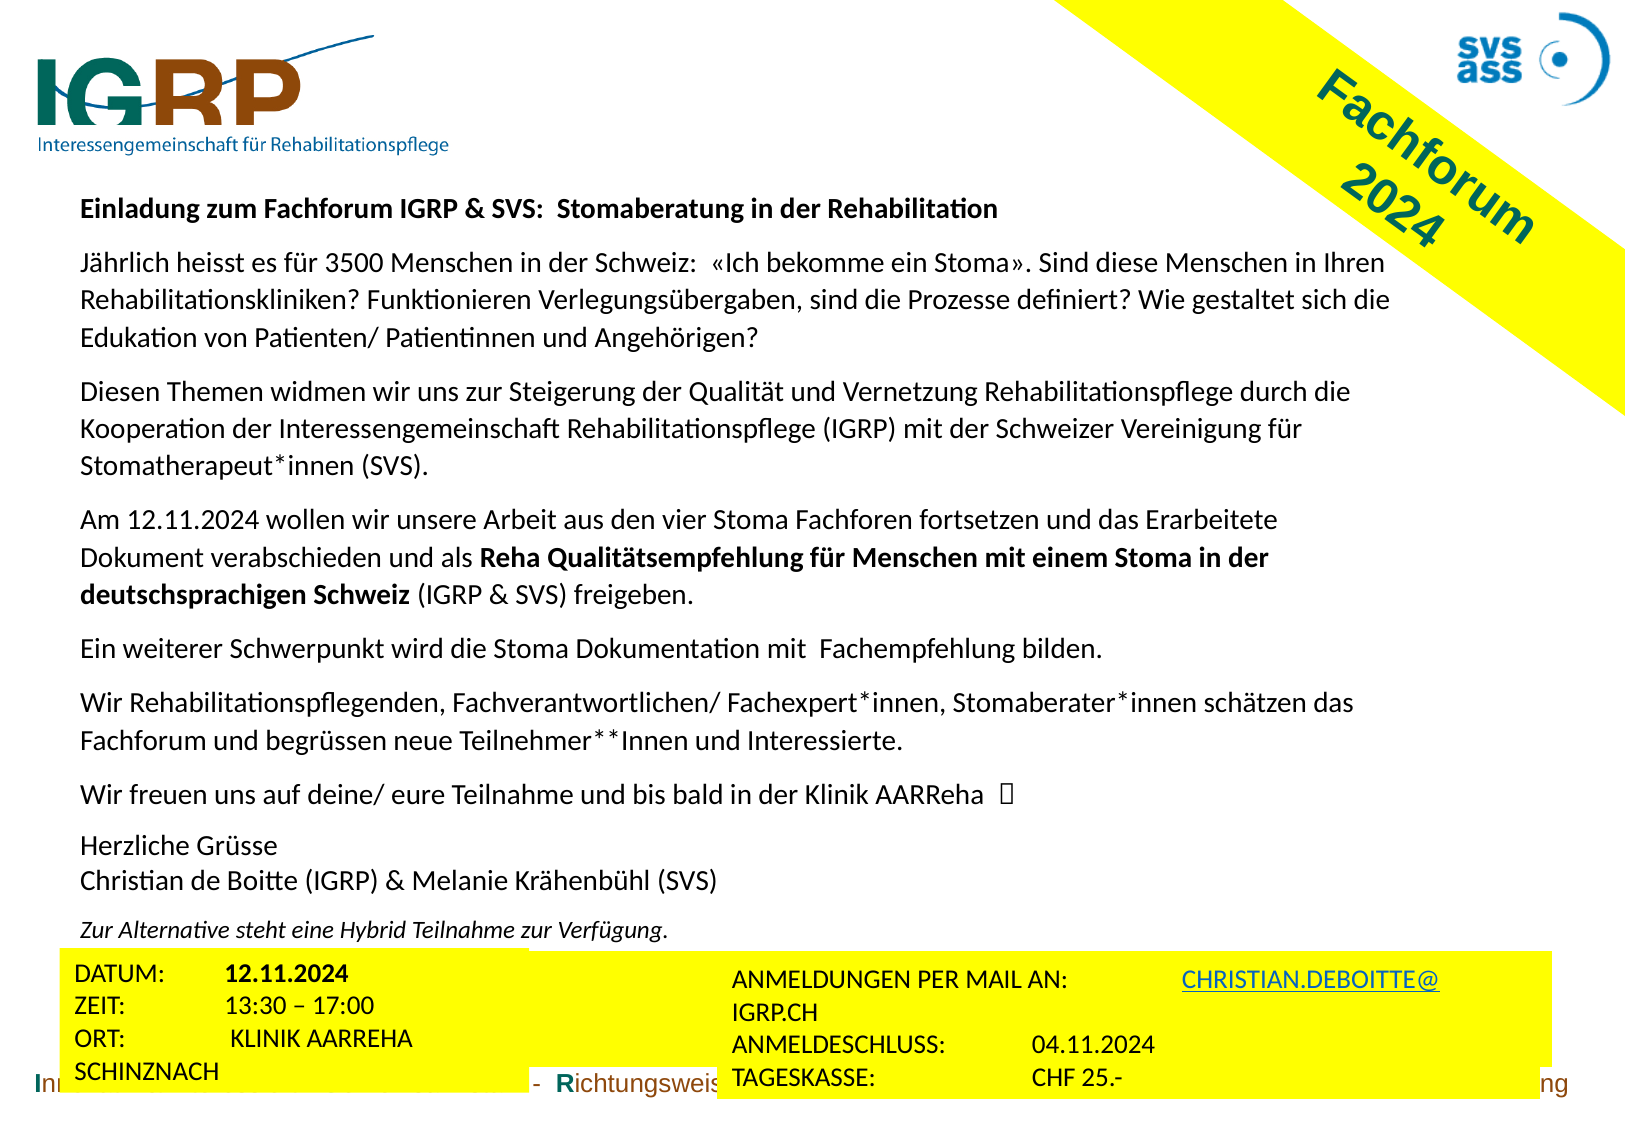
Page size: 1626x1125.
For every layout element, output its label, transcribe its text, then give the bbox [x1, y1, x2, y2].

text_box Einladung zum Fachforum IGRP & SVS: Stomaberatung in der Rehabilitation Jährlich heisst es für 3500 Menschen in der Schweiz: «Ich bekomme ein Stoma». Sind diese Menschen in Ihren Rehabilitationskliniken? Funktionieren Verlegungsübergaben, sind die Prozesse definiert? Wie gestaltet sich die Edukation von Patienten/ Patientinnen und Angehörigen? Diesen Themen widmen wir uns zur Steigerung der Qualität und Vernetzung Rehabilitationspflege durch die Kooperation der Interessengemeinschaft Rehabilitationspflege (IGRP) mit der Schweizer Vereinigung für Stomatherapeut*innen (SVS). Am 12.11.2024 wollen wir unsere Arbeit aus den vier Stoma Fachforen fortsetzen und das Erarbeitete Dokument verabschieden und als Reha Qualitätsempfehlung für Menschen mit einem Stoma in der deutschsprachigen Schweiz (IGRP & SVS) freigeben. Ein weiterer Schwerpunkt wird die Stoma Dokumentation mit Fachempfehlung bilden. Wir Rehabilitationspflegenden, Fachverantwortlichen/ Fachexpert*innen, Stomaberater*innen schätzen das Fachforum und begrüssen neue Teilnehmer**Innen und Interessierte. Wir freuen uns auf deine/ eure Teilnahme und bis bald in der Klinik AARReha  Herzliche Grüsse Christian de Boitte (IGRP) & Melanie Krähenbühl (SVS) Zur Alternative steht eine Hybrid Teilnahme zur Verfügung. [65, 179, 1408, 949]
text_box Fachforum 2024 [1053, 0, 1625, 417]
picture [30, 23, 456, 158]
picture [1450, 5, 1625, 109]
text_box Innovativ & interessiert - Gemeinsam stark - Richtungsweisend - Pflegeentwicklung Pflegeforschung Pflegepraxis und Pflegebildung [0, 1059, 1625, 1125]
text_box Anmeldungen per Mail an: christian.deboitte@igrp.ch Anmeldeschluss: 04.11.2024 Tageskasse: CHF 25.- [717, 954, 1540, 1099]
text_box Datum: 12.11.2024 Zeit: 13:30 – 17:00 Ort: Klinik AarReha Schinznach [59, 948, 530, 1093]
text_box [530, 949, 1554, 1059]
